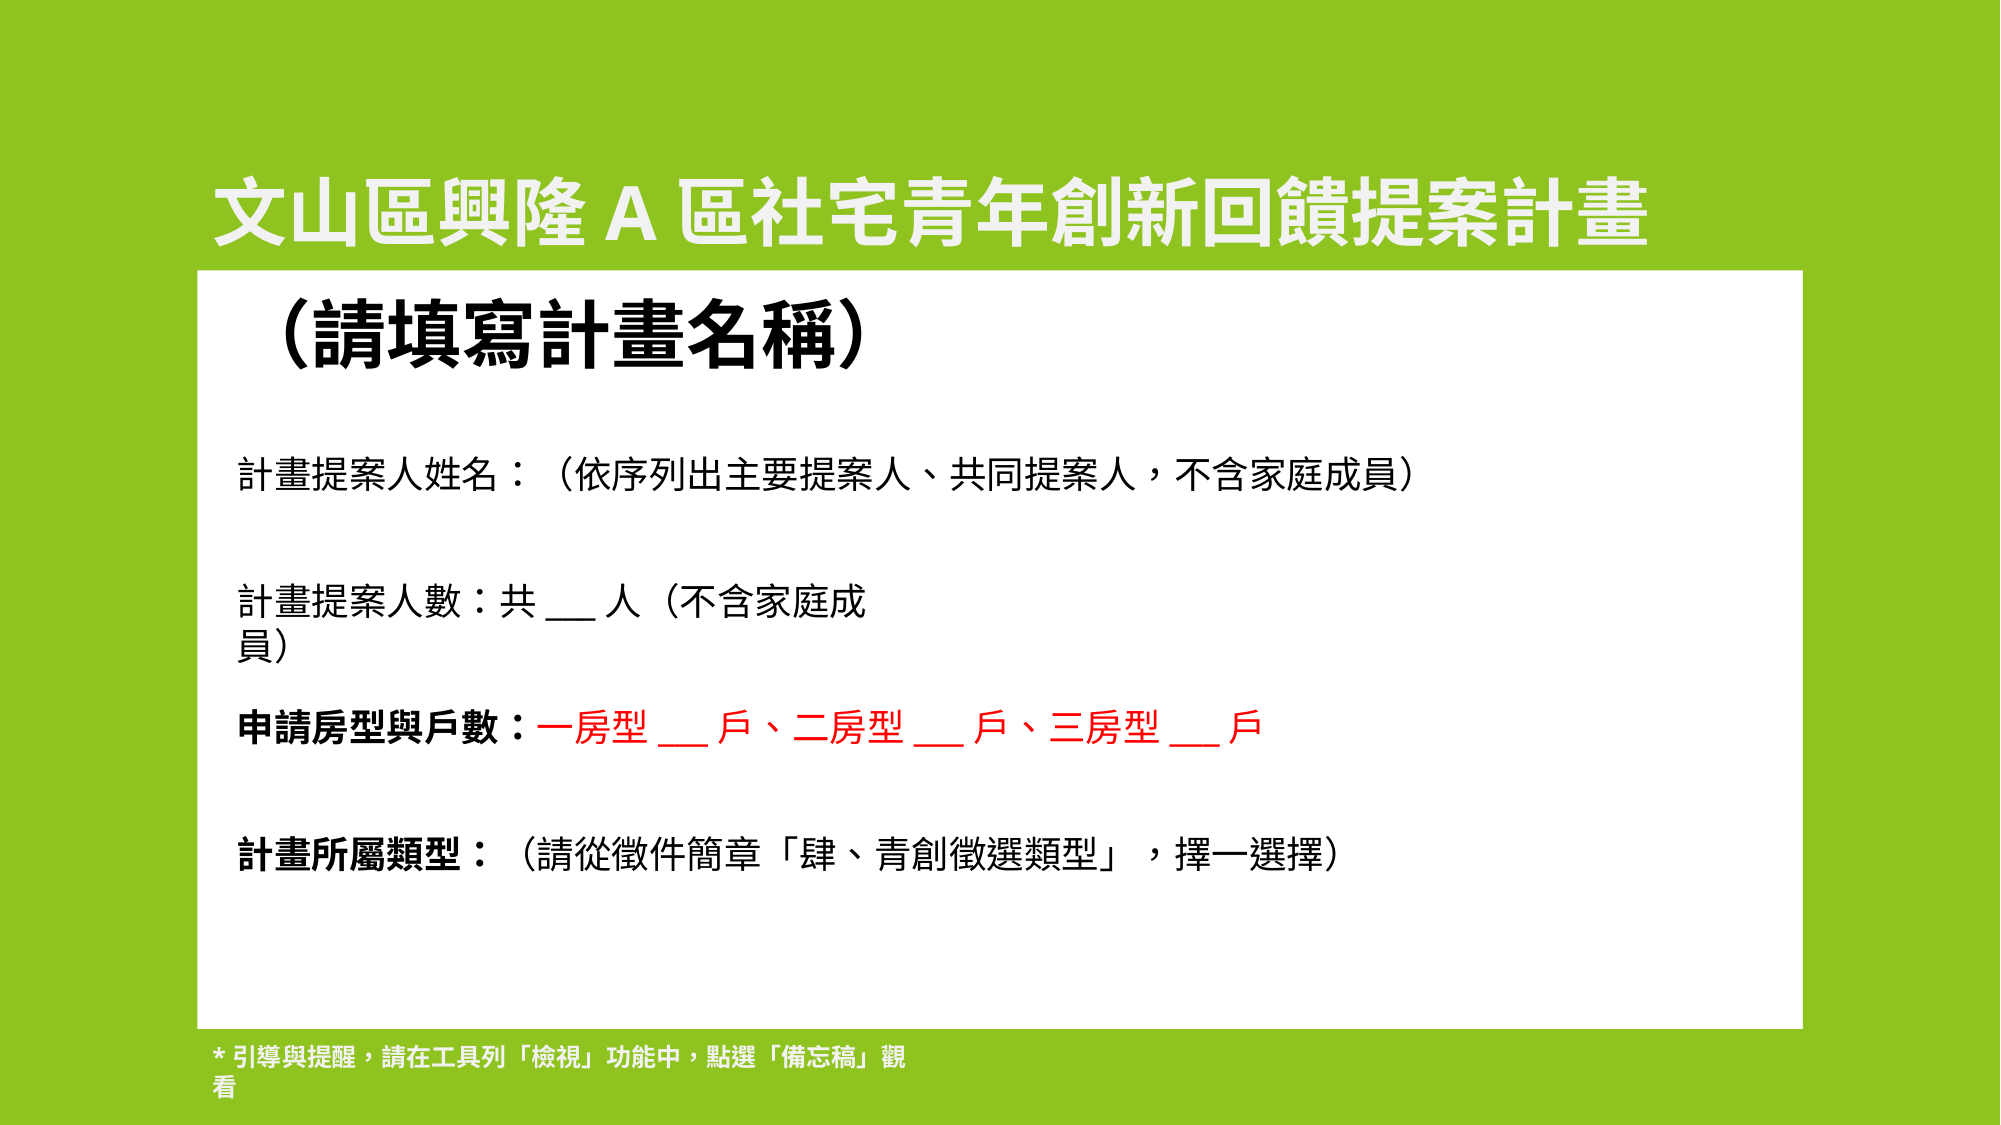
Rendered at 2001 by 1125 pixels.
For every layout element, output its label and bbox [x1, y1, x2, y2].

text_box [0, 0, 2000, 1125]
